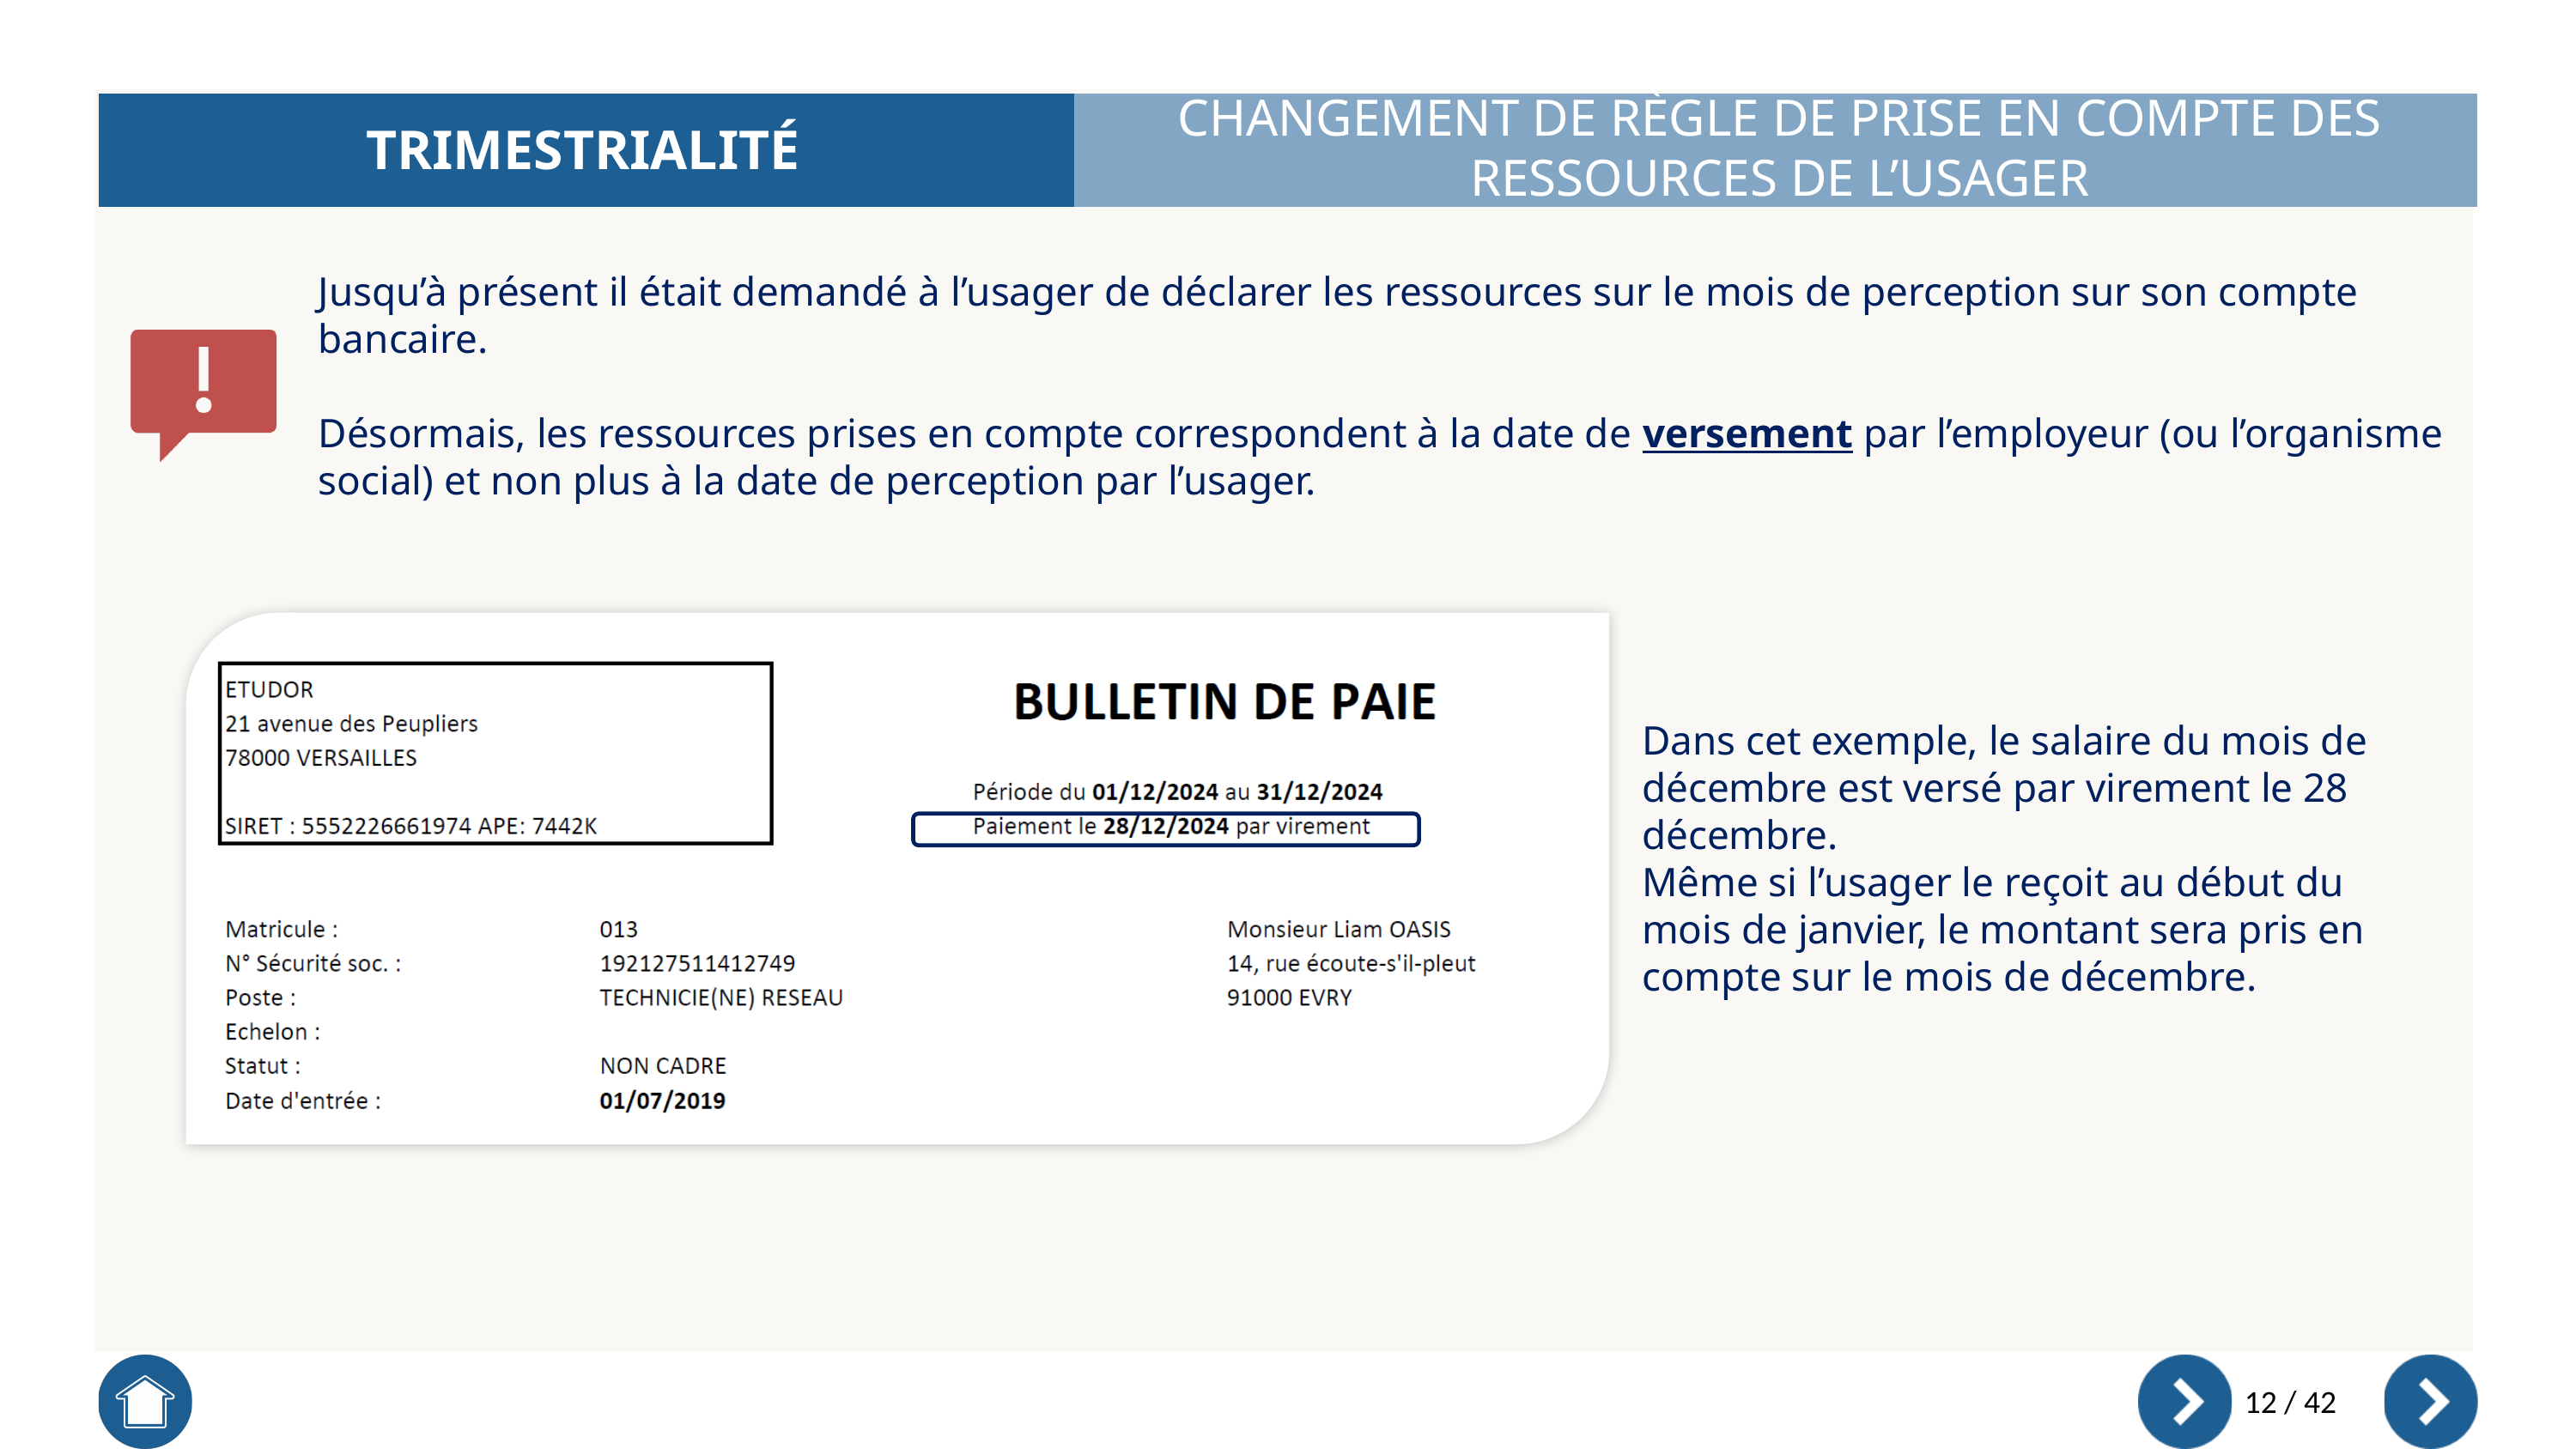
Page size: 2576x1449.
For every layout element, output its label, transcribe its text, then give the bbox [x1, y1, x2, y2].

picture [2384, 1355, 2478, 1449]
text_box CHANGEMENT DE RÈGLE DE PRISE EN COMPTE DES RESSOURCES DE L’USAGER [1080, 79, 2480, 213]
picture [191, 618, 1604, 1138]
text_box Dans cet exemple, le salaire du mois de décembre est versé par virement le 28 décembre. Même si l’usager le reçoit au début du mois de janvier, le montant sera pris en compte sur le mois de décembre. [1629, 709, 2384, 1005]
text_box TRIMESTRIALITÉ [96, 125, 1071, 186]
picture [98, 1355, 192, 1449]
text_box Jusqu’à présent il était demandé à l’usager de déclarer les ressources sur le mois de perception sur son compte bancaire. Désormais, les ressources prises en compte correspondent à la date de versement par l’employeur (ou l’organisme social) et non plus à la date de perception par l’usager.​ [306, 260, 2459, 509]
picture [2138, 1355, 2233, 1449]
picture [100, 293, 307, 500]
